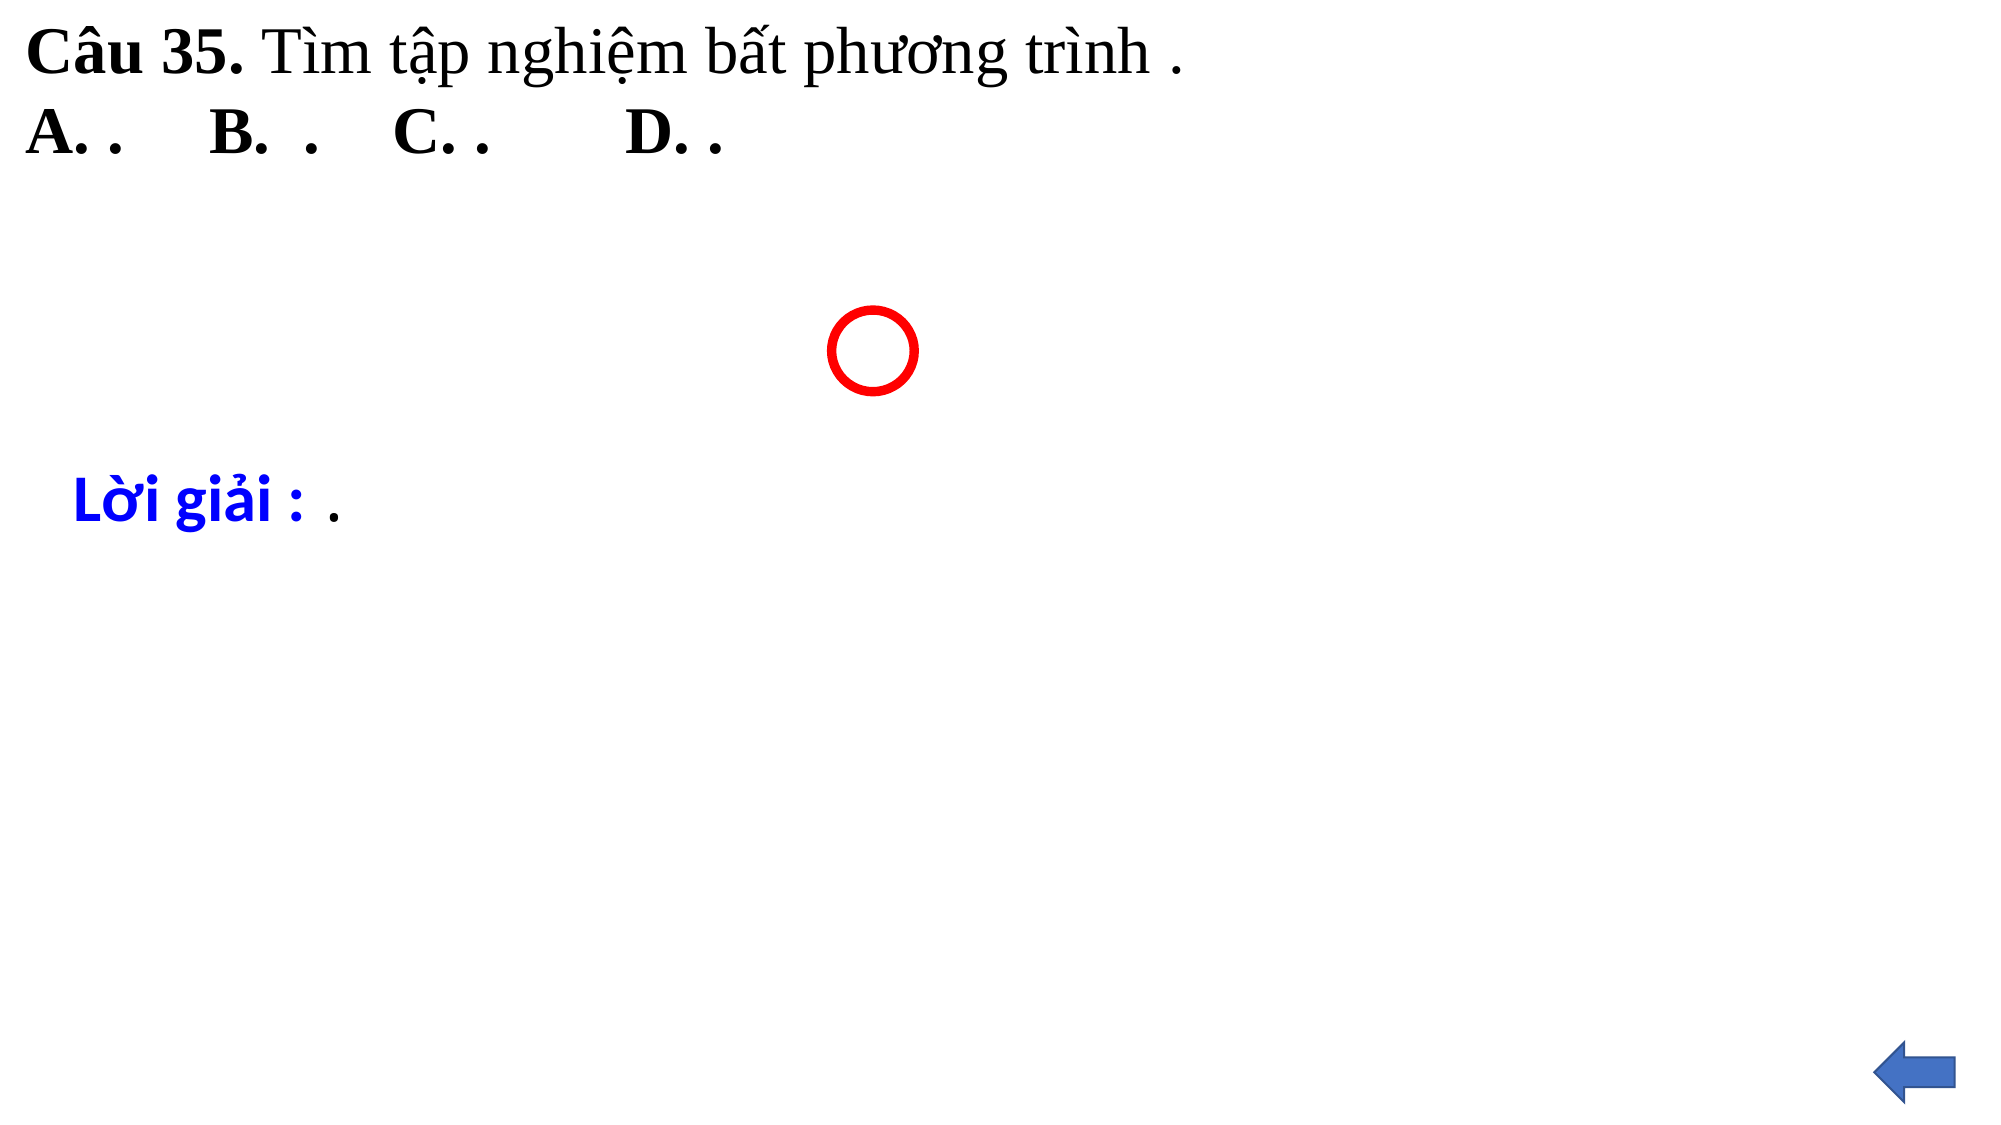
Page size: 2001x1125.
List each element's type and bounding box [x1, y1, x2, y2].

text_box [830, 309, 916, 393]
text_box [1872, 1039, 1956, 1105]
